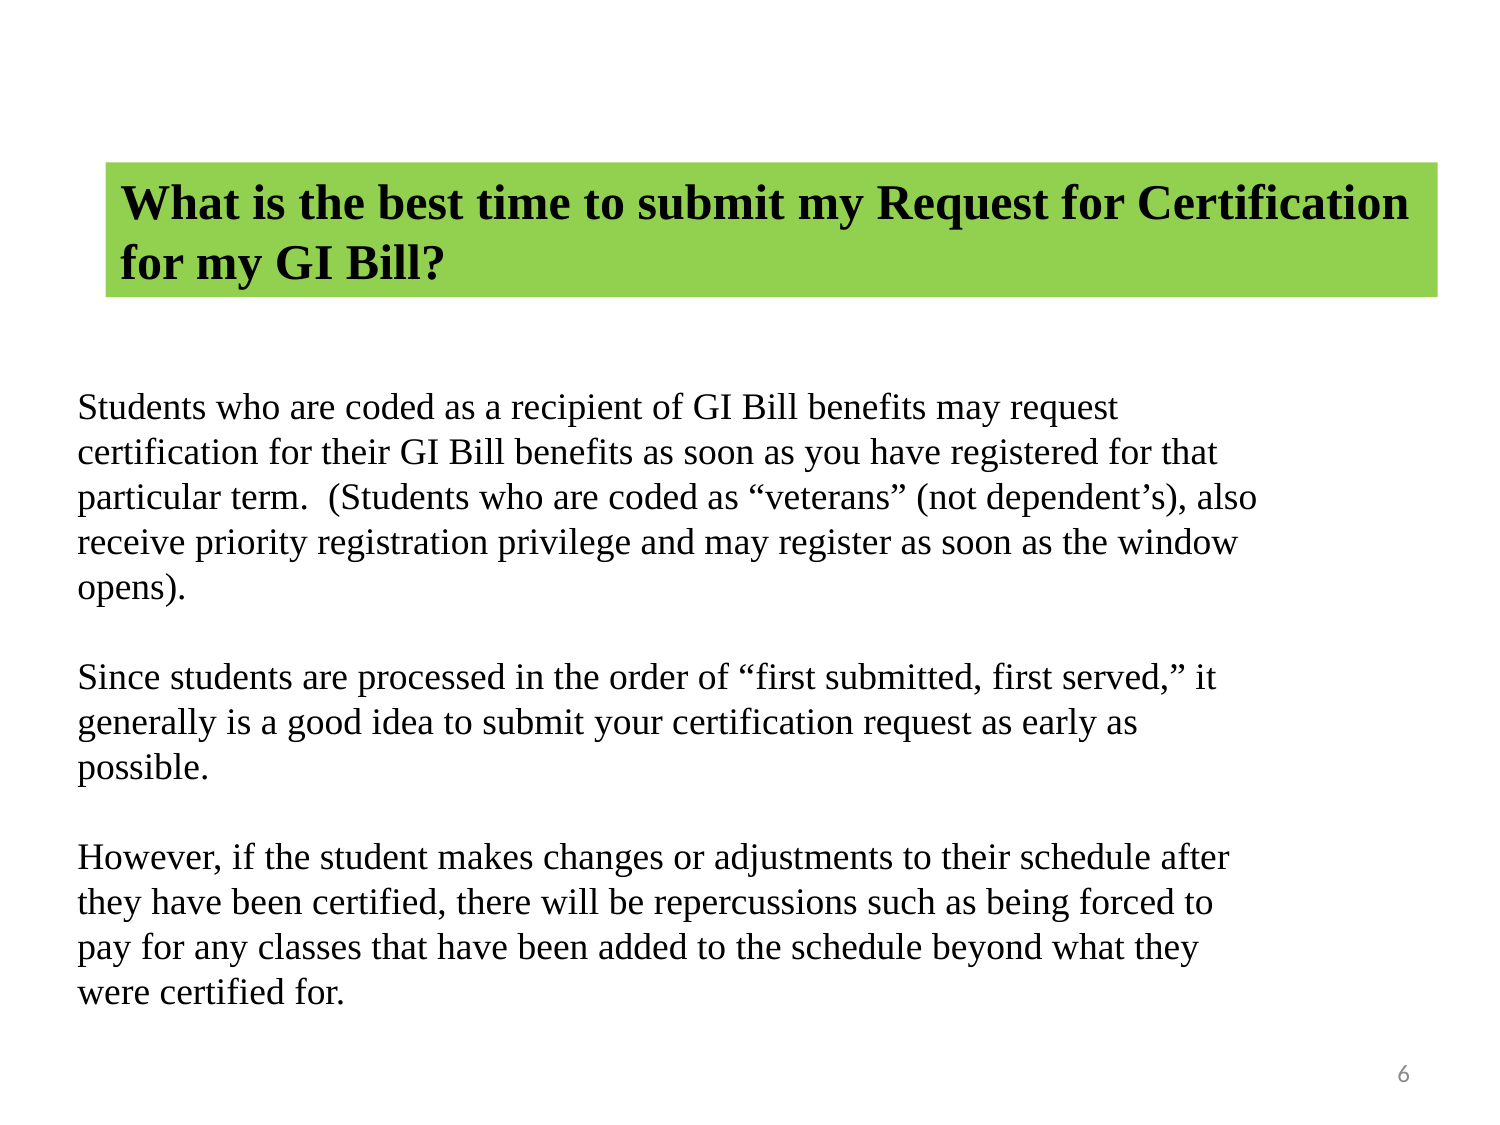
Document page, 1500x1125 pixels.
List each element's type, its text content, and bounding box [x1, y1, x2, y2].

text_box [74, 362, 1438, 469]
slide_number 6 [1074, 1042, 1425, 1103]
text_box Students who are coded as a recipient of GI Bill benefits may request certification for their GI Bill benefits as soon as you have registered for that particular term. (Students who are coded as “veterans” (not dependent’s), also receive priority registration privilege and may register as soon as the window opens). Since students are processed in the order of “first submitted, first served,” it generally is a good idea to submit your certification request as early as possible. However, if the student makes changes or adjustments to their schedule after they have been certified, there will be repercussions such as being forced to pay for any classes that have been added to the schedule beyond what they were certified for. [62, 374, 1288, 1110]
text_box What is the best time to submit my Request for Certification for my GI Bill? [105, 162, 1438, 298]
